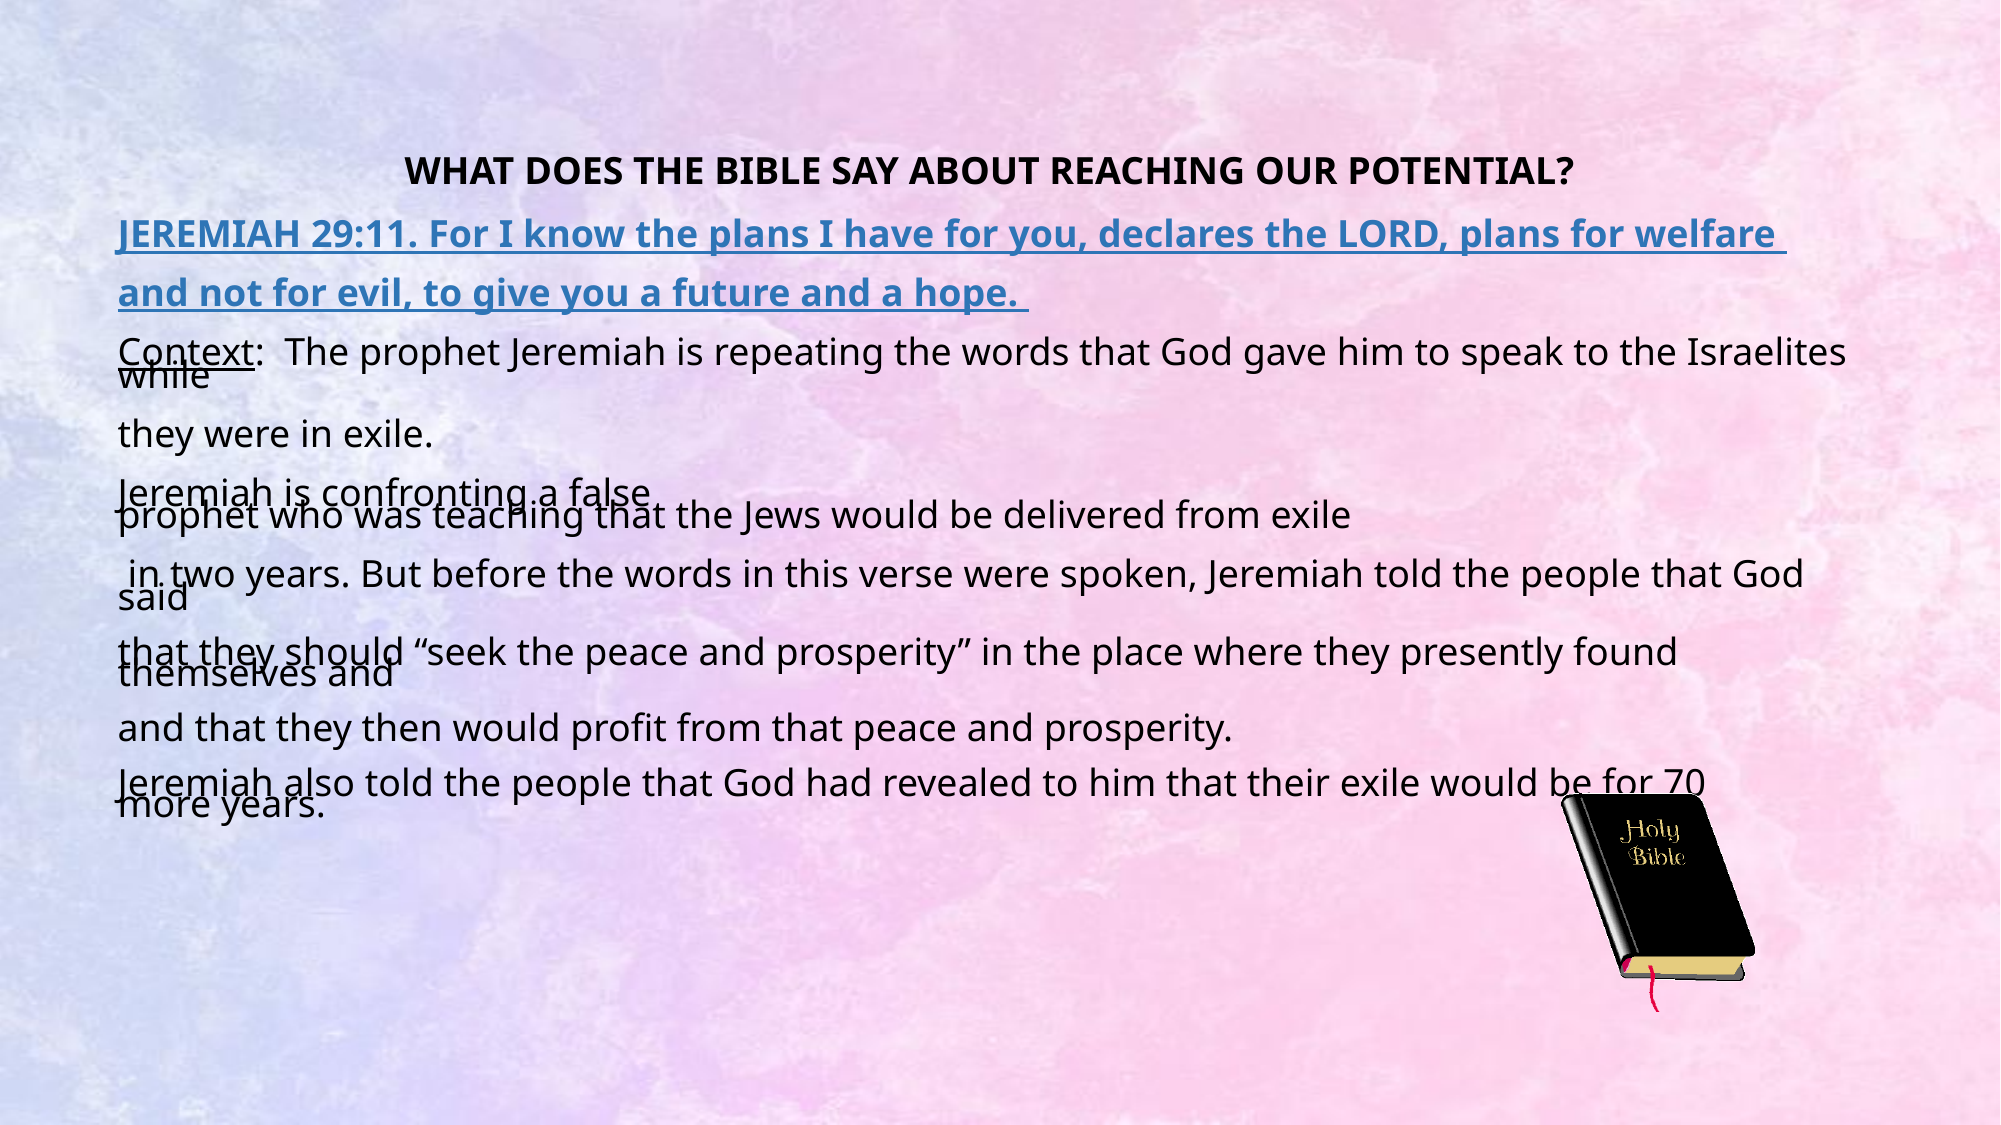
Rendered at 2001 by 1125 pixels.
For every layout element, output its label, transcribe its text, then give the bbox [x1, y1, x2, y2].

picture [0, 0, 2001, 1125]
text_box WHAT DOES THE BIBLE SAY ABOUT REACHING OUR POTENTIAL? JEREMIAH 29:11. For I know the plans I have for you, declares the LORD, plans for welfare and not for evil, to give you a future and a hope. Context: The prophet Jeremiah is repeating the words that God gave him to speak to the Israelites while they were in exile. Jeremiah is confronting a false prophet who was teaching that the Jews would be delivered from exile in two years. But before the words in this verse were spoken, Jeremiah told the people that God said that they should “seek the peace and prosperity” in the place where they presently found themselves and and that they then would profit from that peace and prosperity. Jeremiah also told the people that God had revealed to him that their exile would be for 70 more years. [102, 162, 1877, 878]
